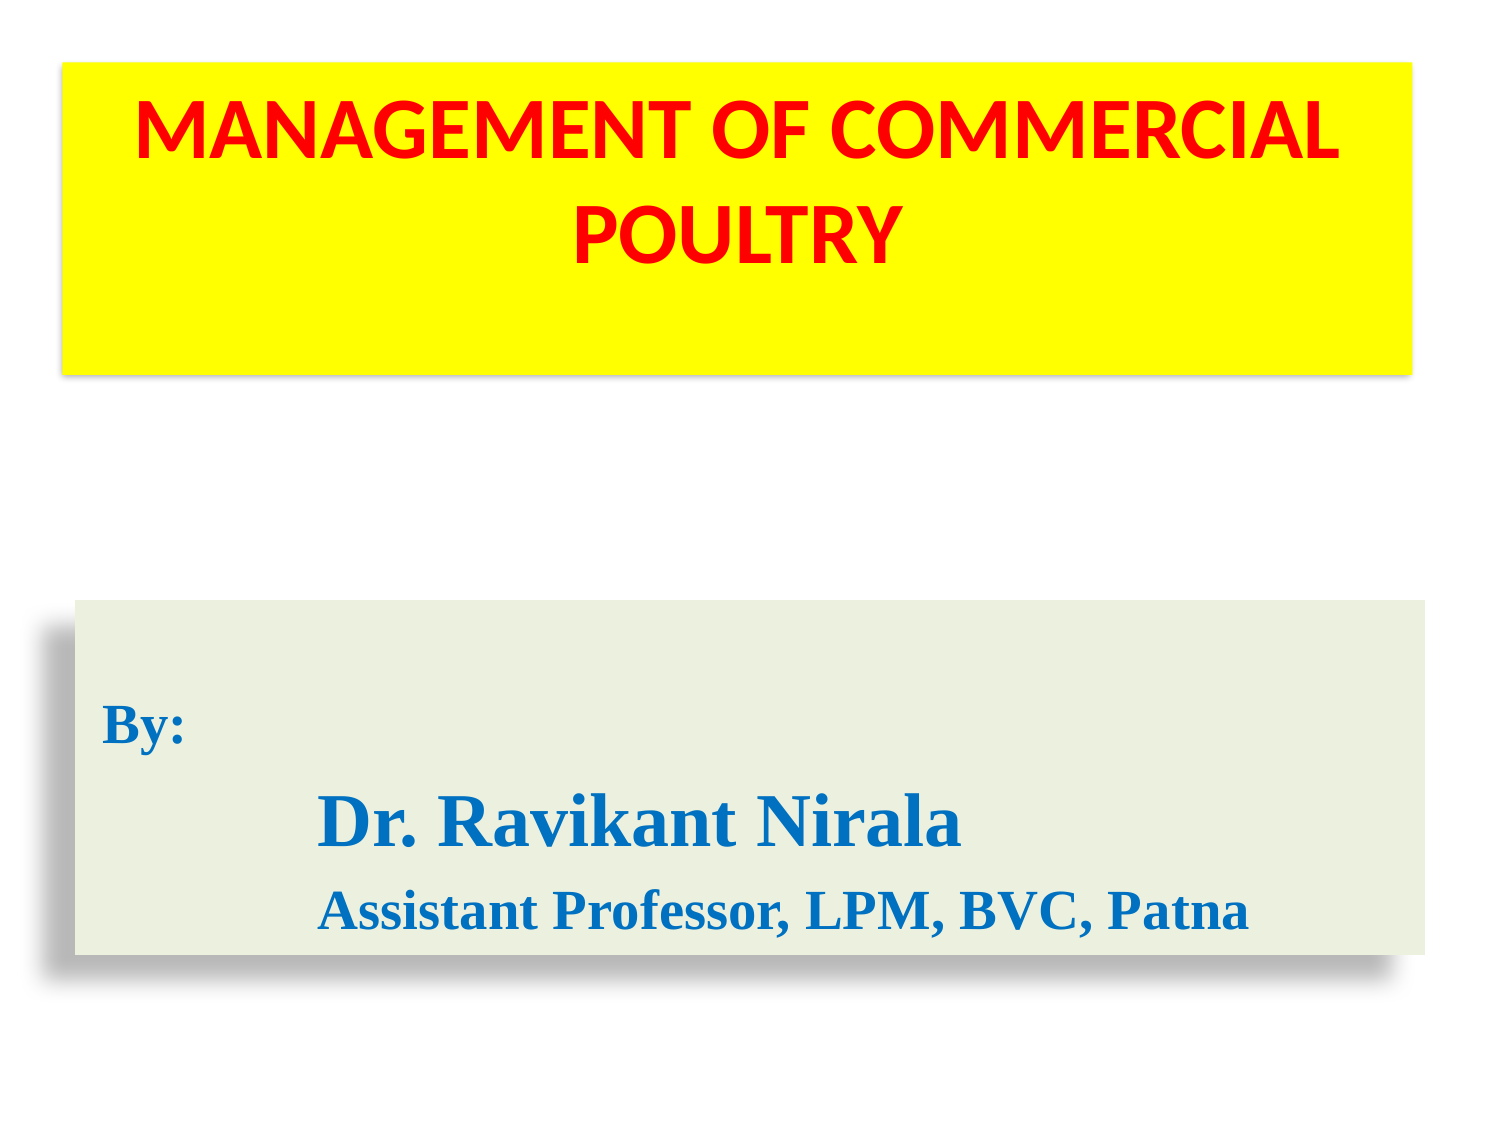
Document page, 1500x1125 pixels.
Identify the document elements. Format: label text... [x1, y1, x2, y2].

list By: Dr. Ravikant Nirala Assistant Professor, LPM, BVC, Patna [75, 600, 1425, 955]
title MANAGEMENT OF COMMERCIAL POULTRY [62, 62, 1413, 375]
